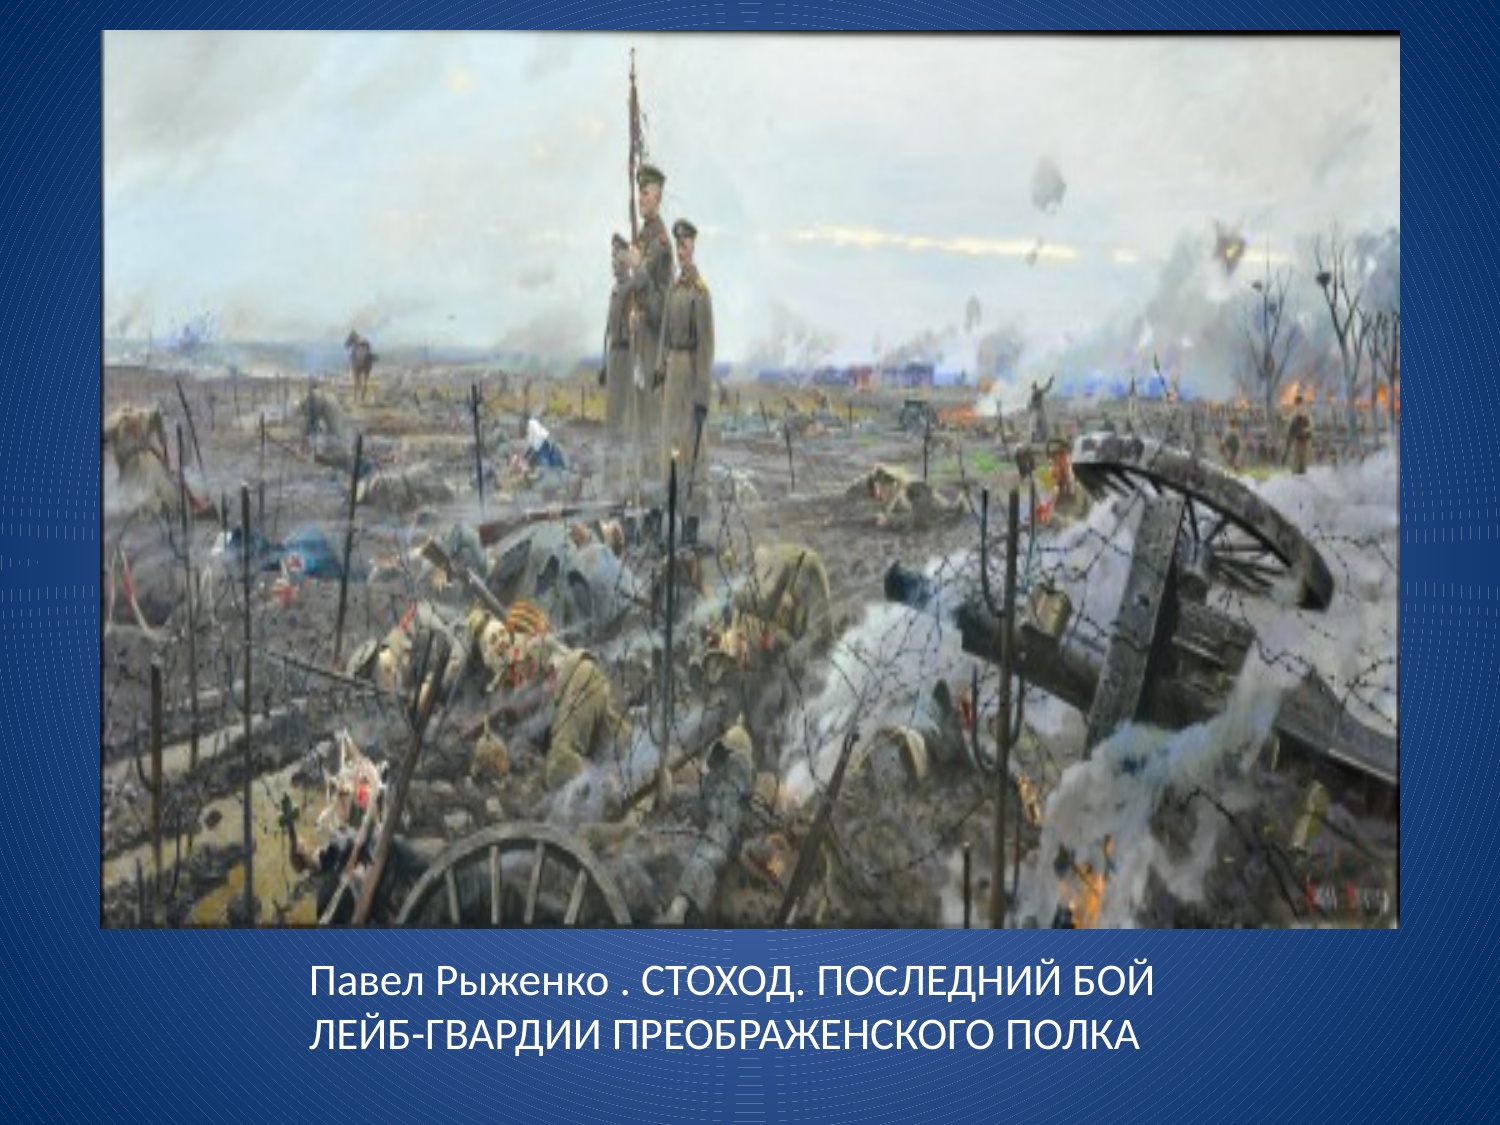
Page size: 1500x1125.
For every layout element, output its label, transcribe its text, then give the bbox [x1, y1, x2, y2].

picture [99, 30, 1400, 930]
list Павел Рыженко . СТОХОД. ПОСЛЕДНИЙ БОЙ ЛЕЙБ-ГВАРДИИ ПРЕОБРАЖЕНСКОГО ПОЛКА [294, 939, 1194, 1094]
